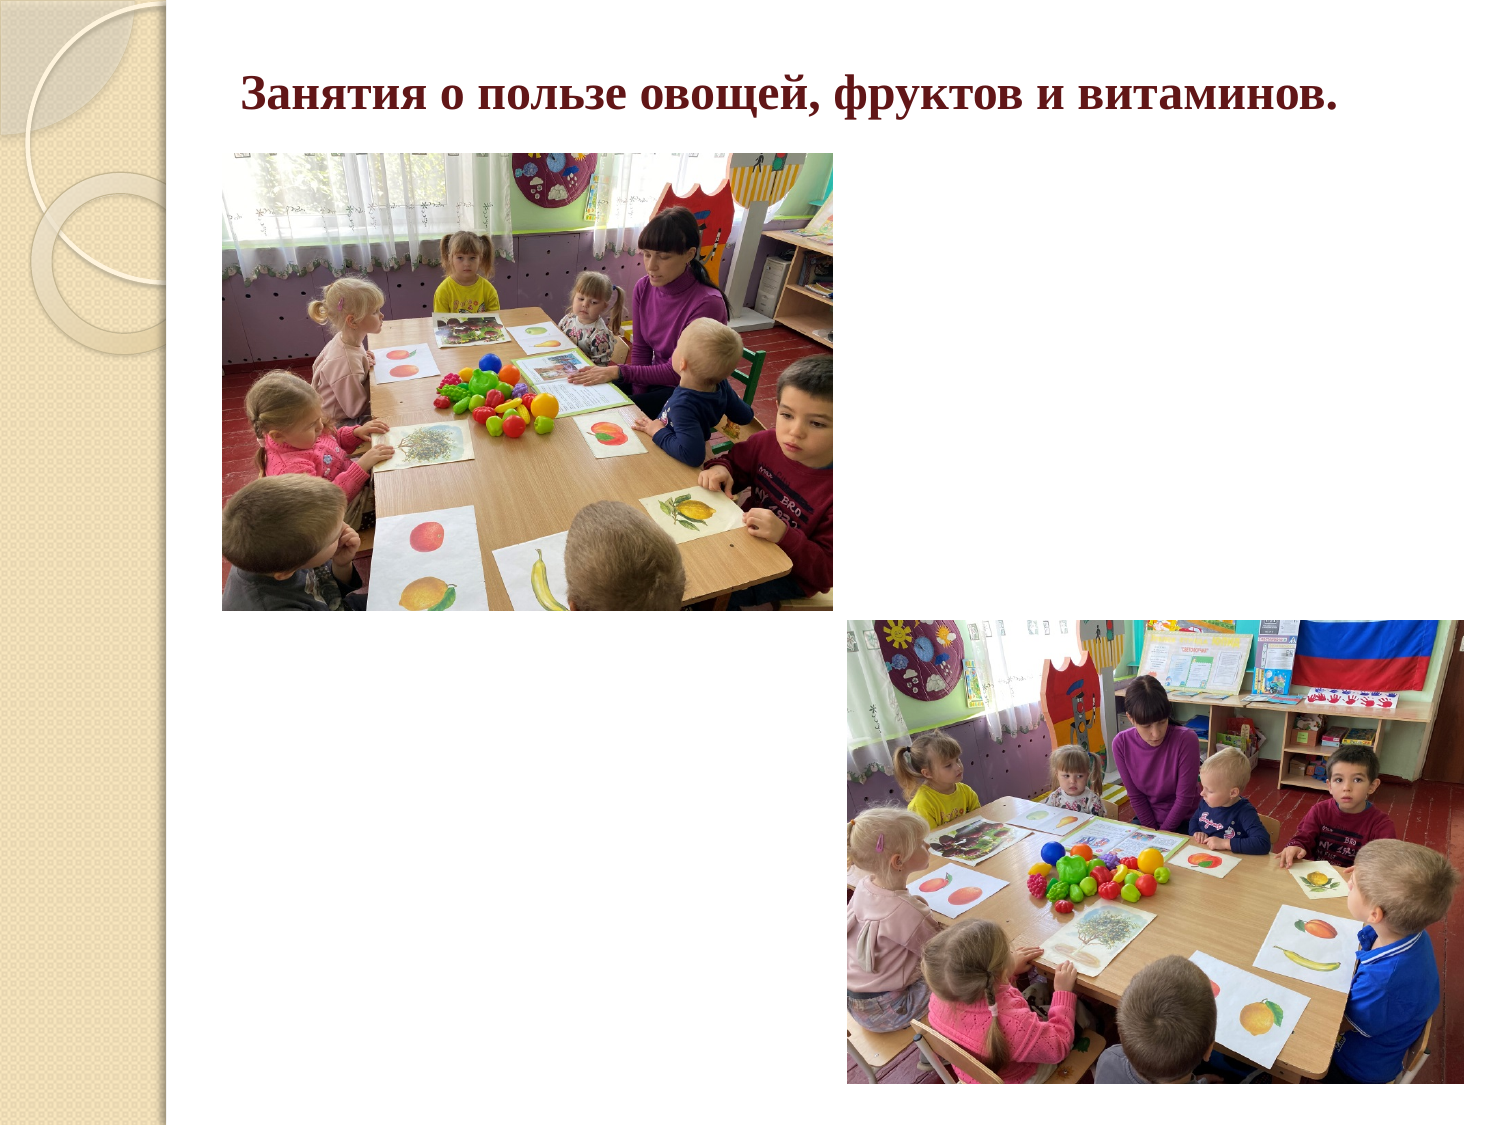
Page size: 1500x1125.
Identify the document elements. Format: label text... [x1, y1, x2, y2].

title Занятия о пользе овощей, фруктов и витаминов. [225, 25, 1456, 154]
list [846, 620, 1465, 1084]
picture [222, 153, 833, 612]
